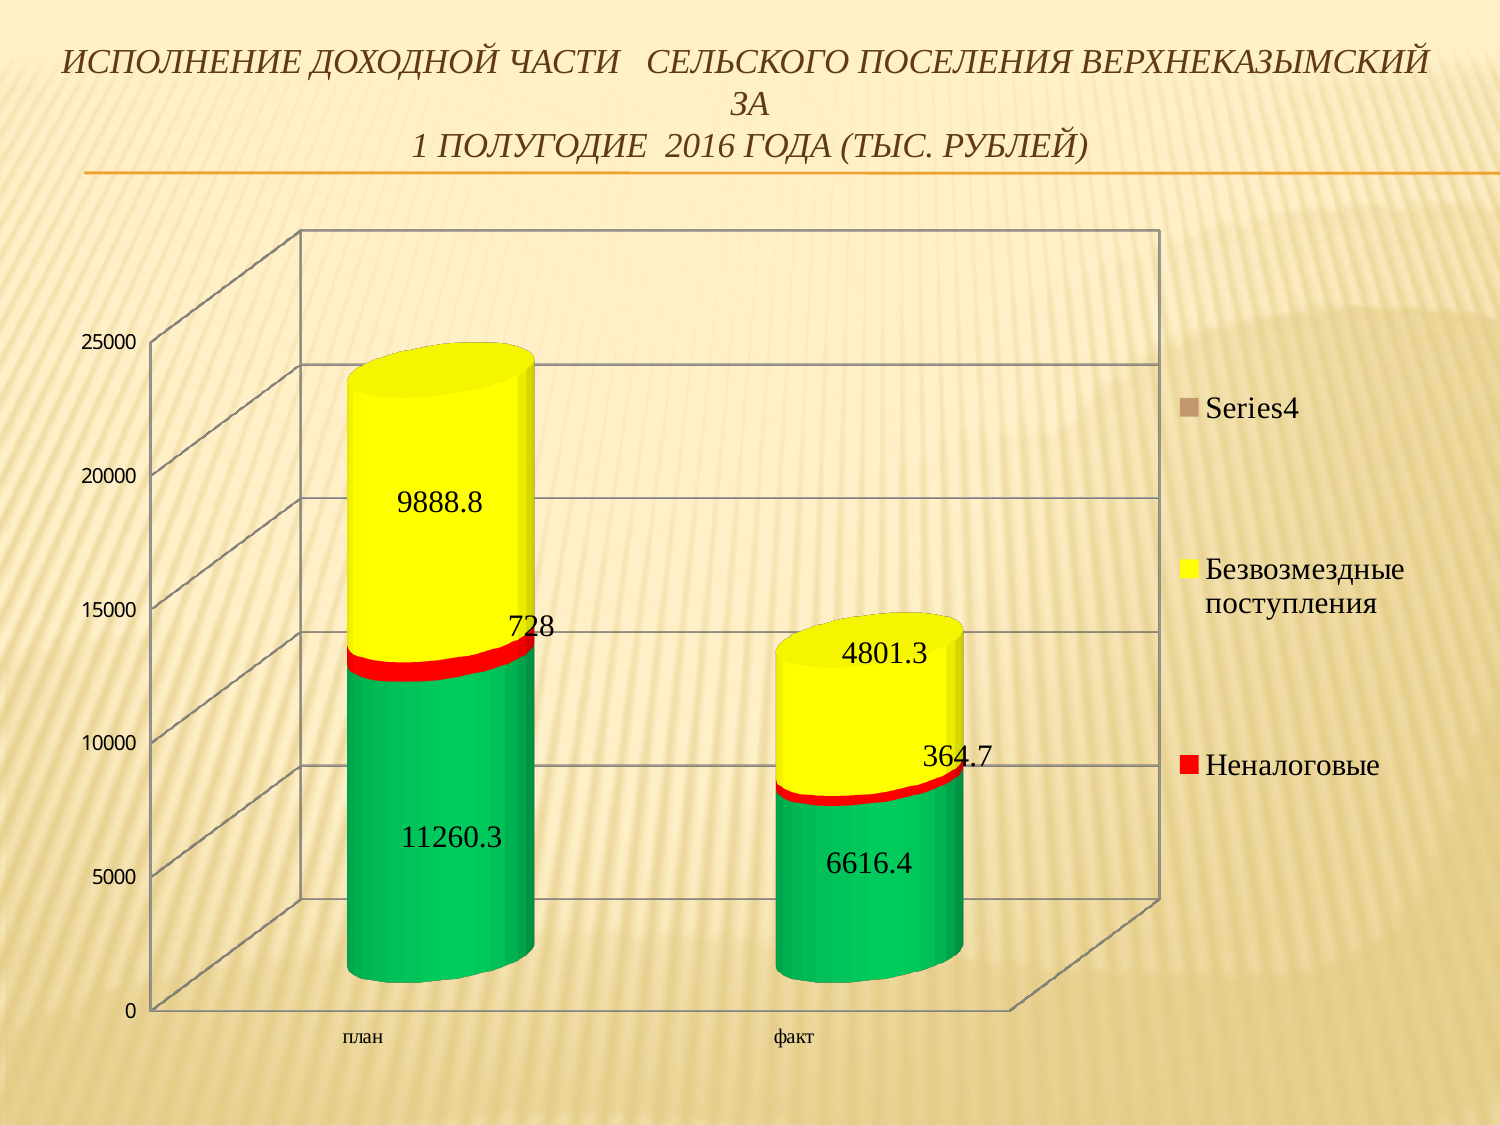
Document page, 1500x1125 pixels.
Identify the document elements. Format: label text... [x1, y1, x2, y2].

chart [52, 207, 1448, 1071]
title Исполнение доходной части сельского поселения Верхнеказымский за 1 полугодие 2016 года (тыс. рублей) [29, 30, 1471, 173]
